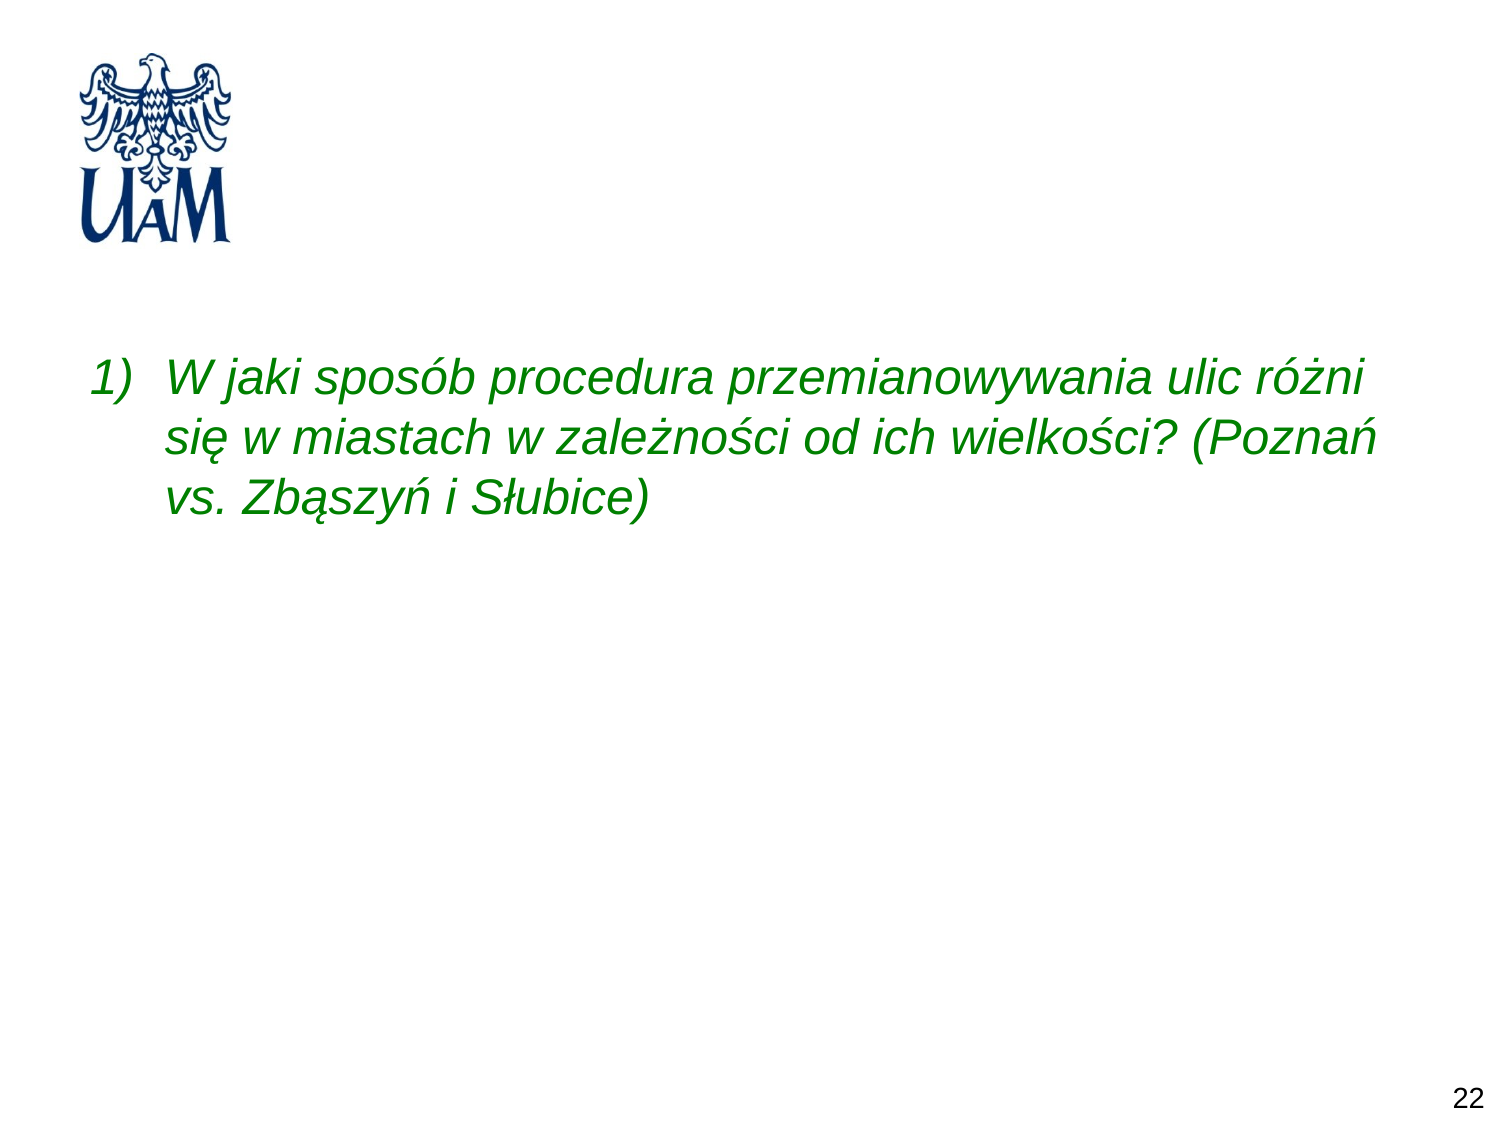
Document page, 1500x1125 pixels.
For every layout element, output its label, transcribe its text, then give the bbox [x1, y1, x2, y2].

slide_number 22 [1149, 1071, 1500, 1125]
list W jaki sposób procedura przemianowywania ulic różni się w miastach w zależności od ich wielkości? (Poznań vs. Zbąszyń i Słubice) [75, 336, 1425, 972]
picture [79, 53, 235, 249]
